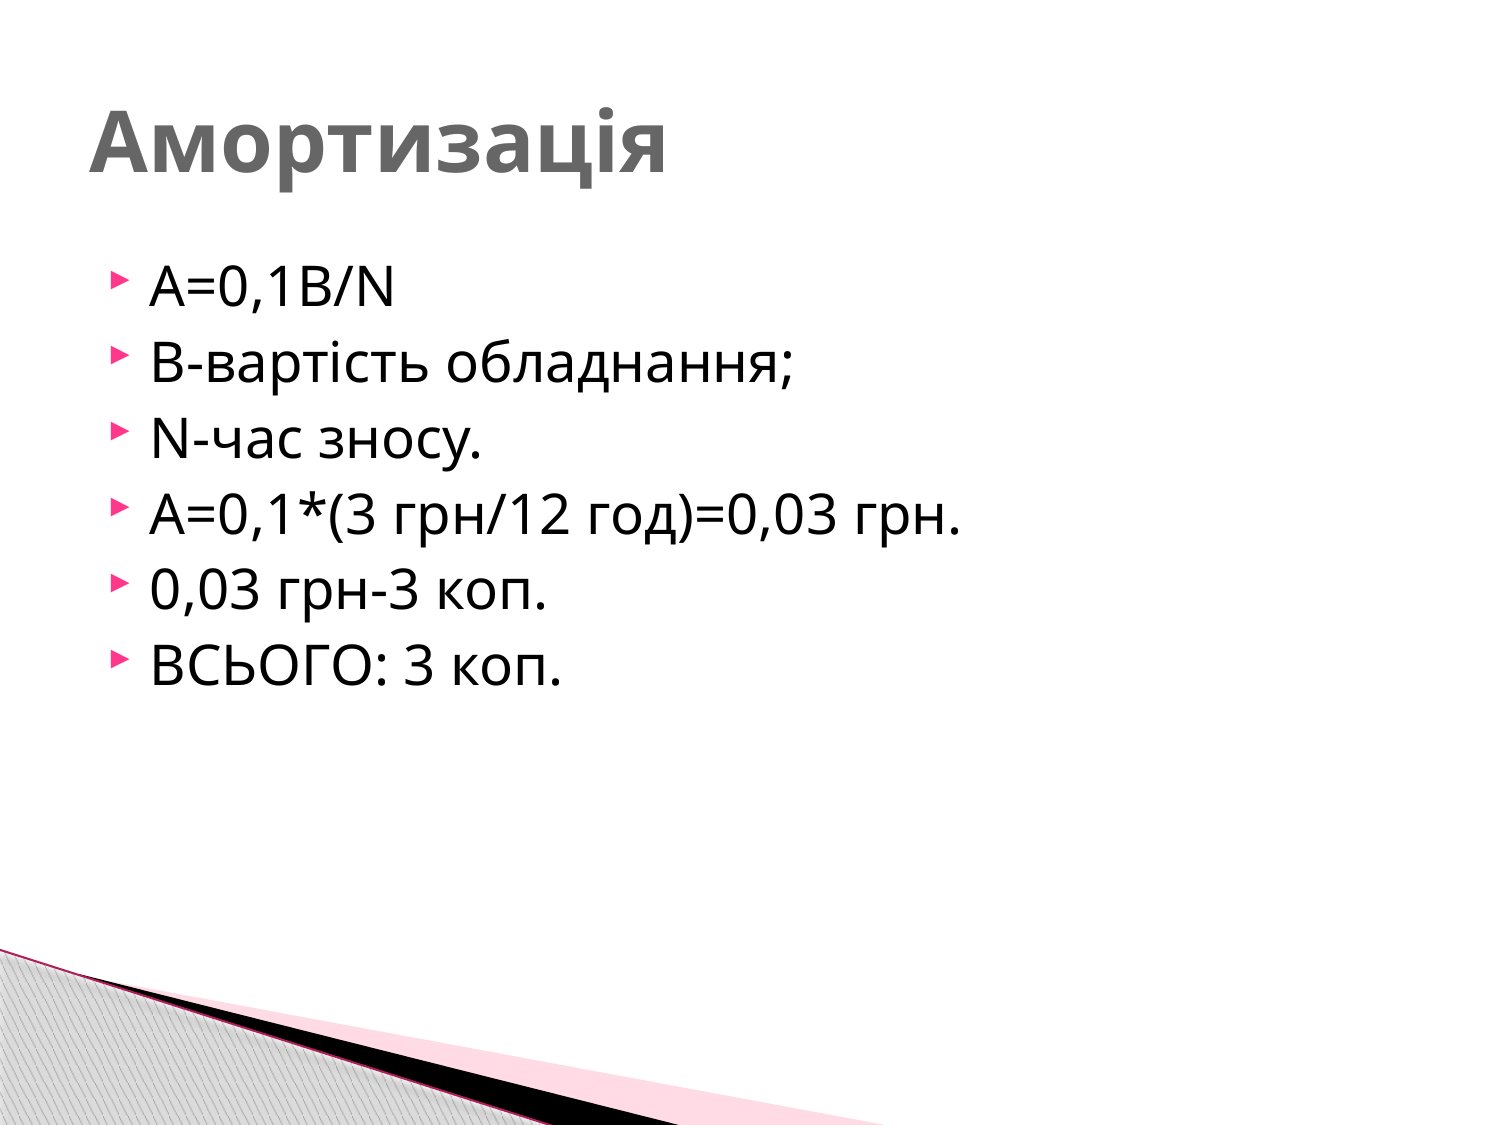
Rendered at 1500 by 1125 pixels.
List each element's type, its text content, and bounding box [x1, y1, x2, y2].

list А=0,1В/N В-вартість обладнання; N-час зносу. А=0,1*(3 грн/12 год)=0,03 грн. 0,03 грн-3 коп. ВСЬОГО: 3 коп. [75, 243, 1425, 986]
title Амортизація [75, 45, 1425, 233]
